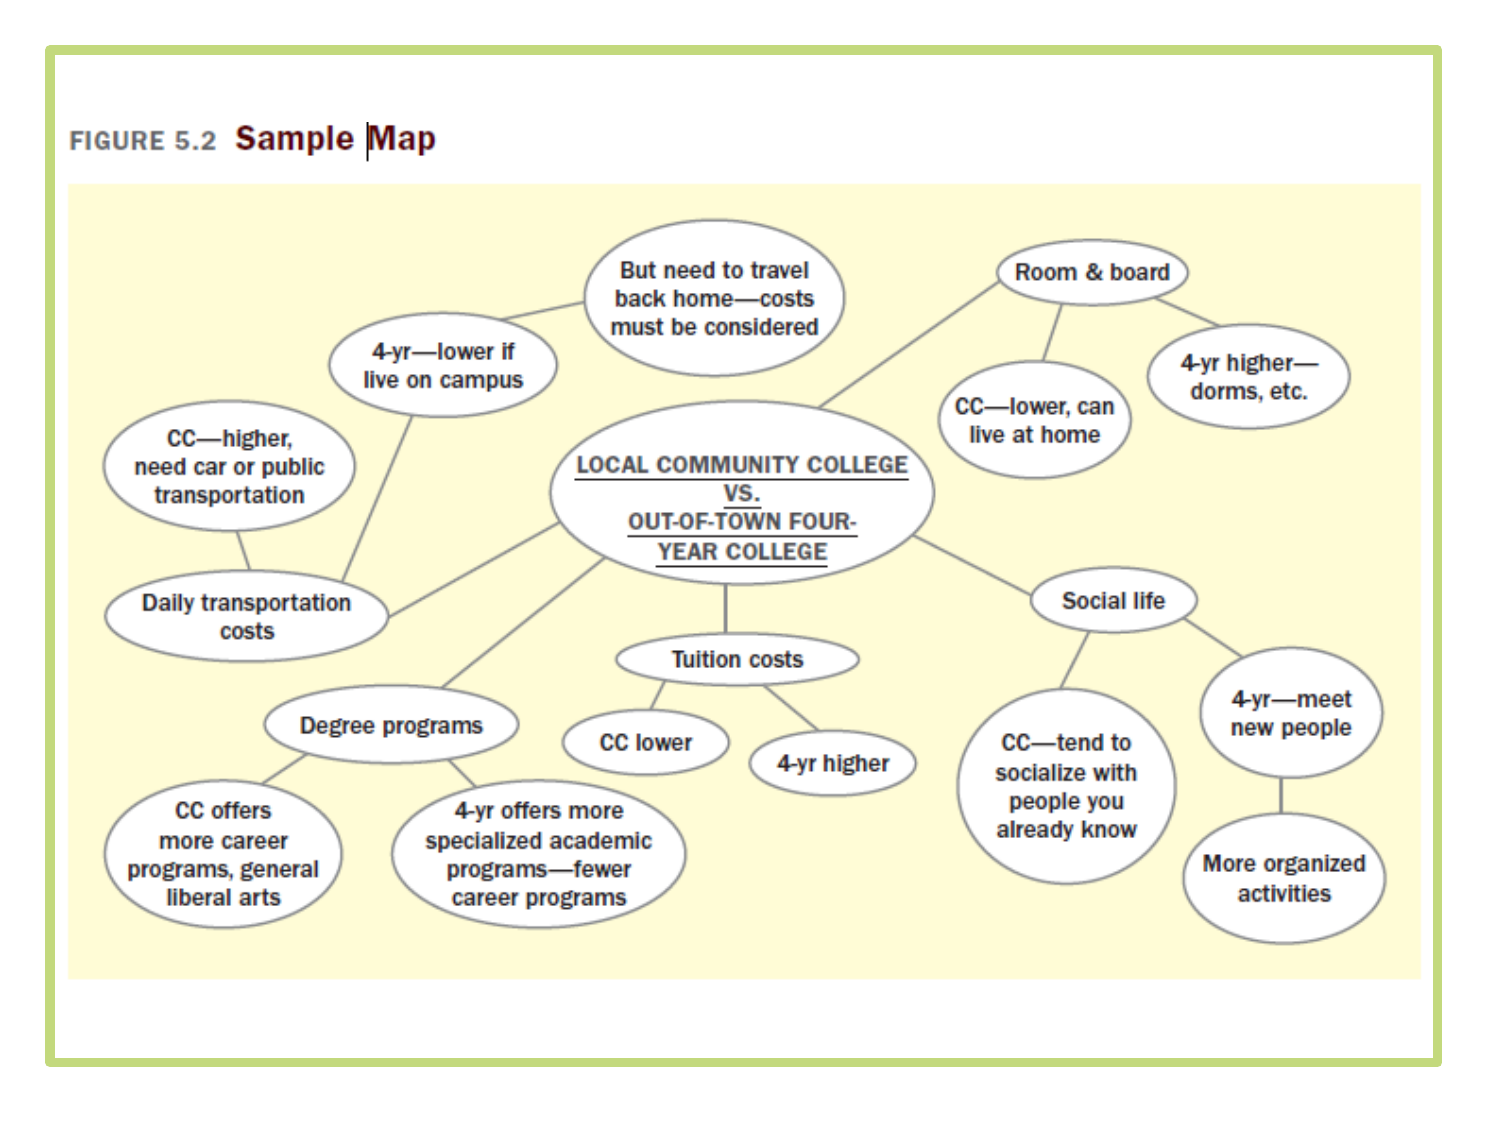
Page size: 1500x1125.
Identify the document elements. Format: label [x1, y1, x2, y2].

picture [61, 121, 1427, 991]
text_box [48, 48, 1440, 1065]
